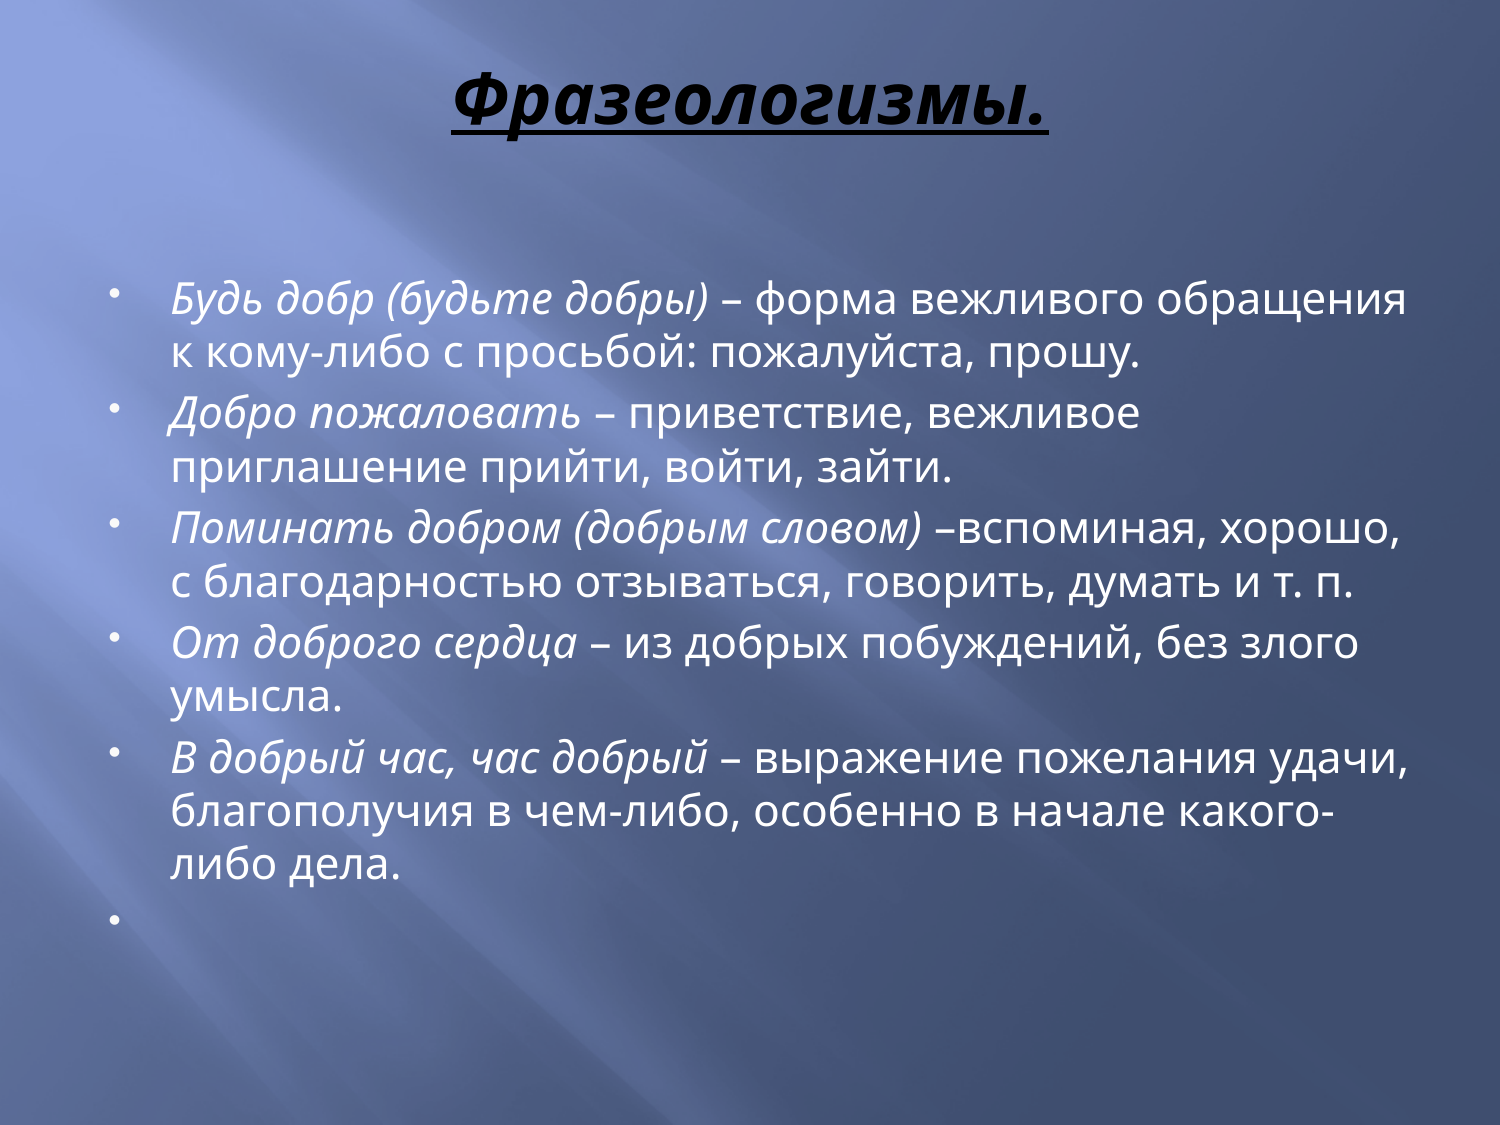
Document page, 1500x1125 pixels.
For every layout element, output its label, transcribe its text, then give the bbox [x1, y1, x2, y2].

title Фразеологизмы. [75, 45, 1425, 233]
list Будь добр (будьте добры) – форма вежливого обращения к кому-либо с просьбой: пожалуйста, прошу. Добро пожаловать – приветствие, вежливое приглашение прийти, войти, зайти. Поминать добром (добрым словом) –вспоминая, хорошо, с благодарностью отзываться, говорить, думать и т. п. От доброго сердца – из добрых побуждений, без злого умысла. В добрый час, час добрый – выражение пожелания удачи, благополучия в чем-либо, особенно в начале какого-либо дела. [75, 262, 1425, 1035]
